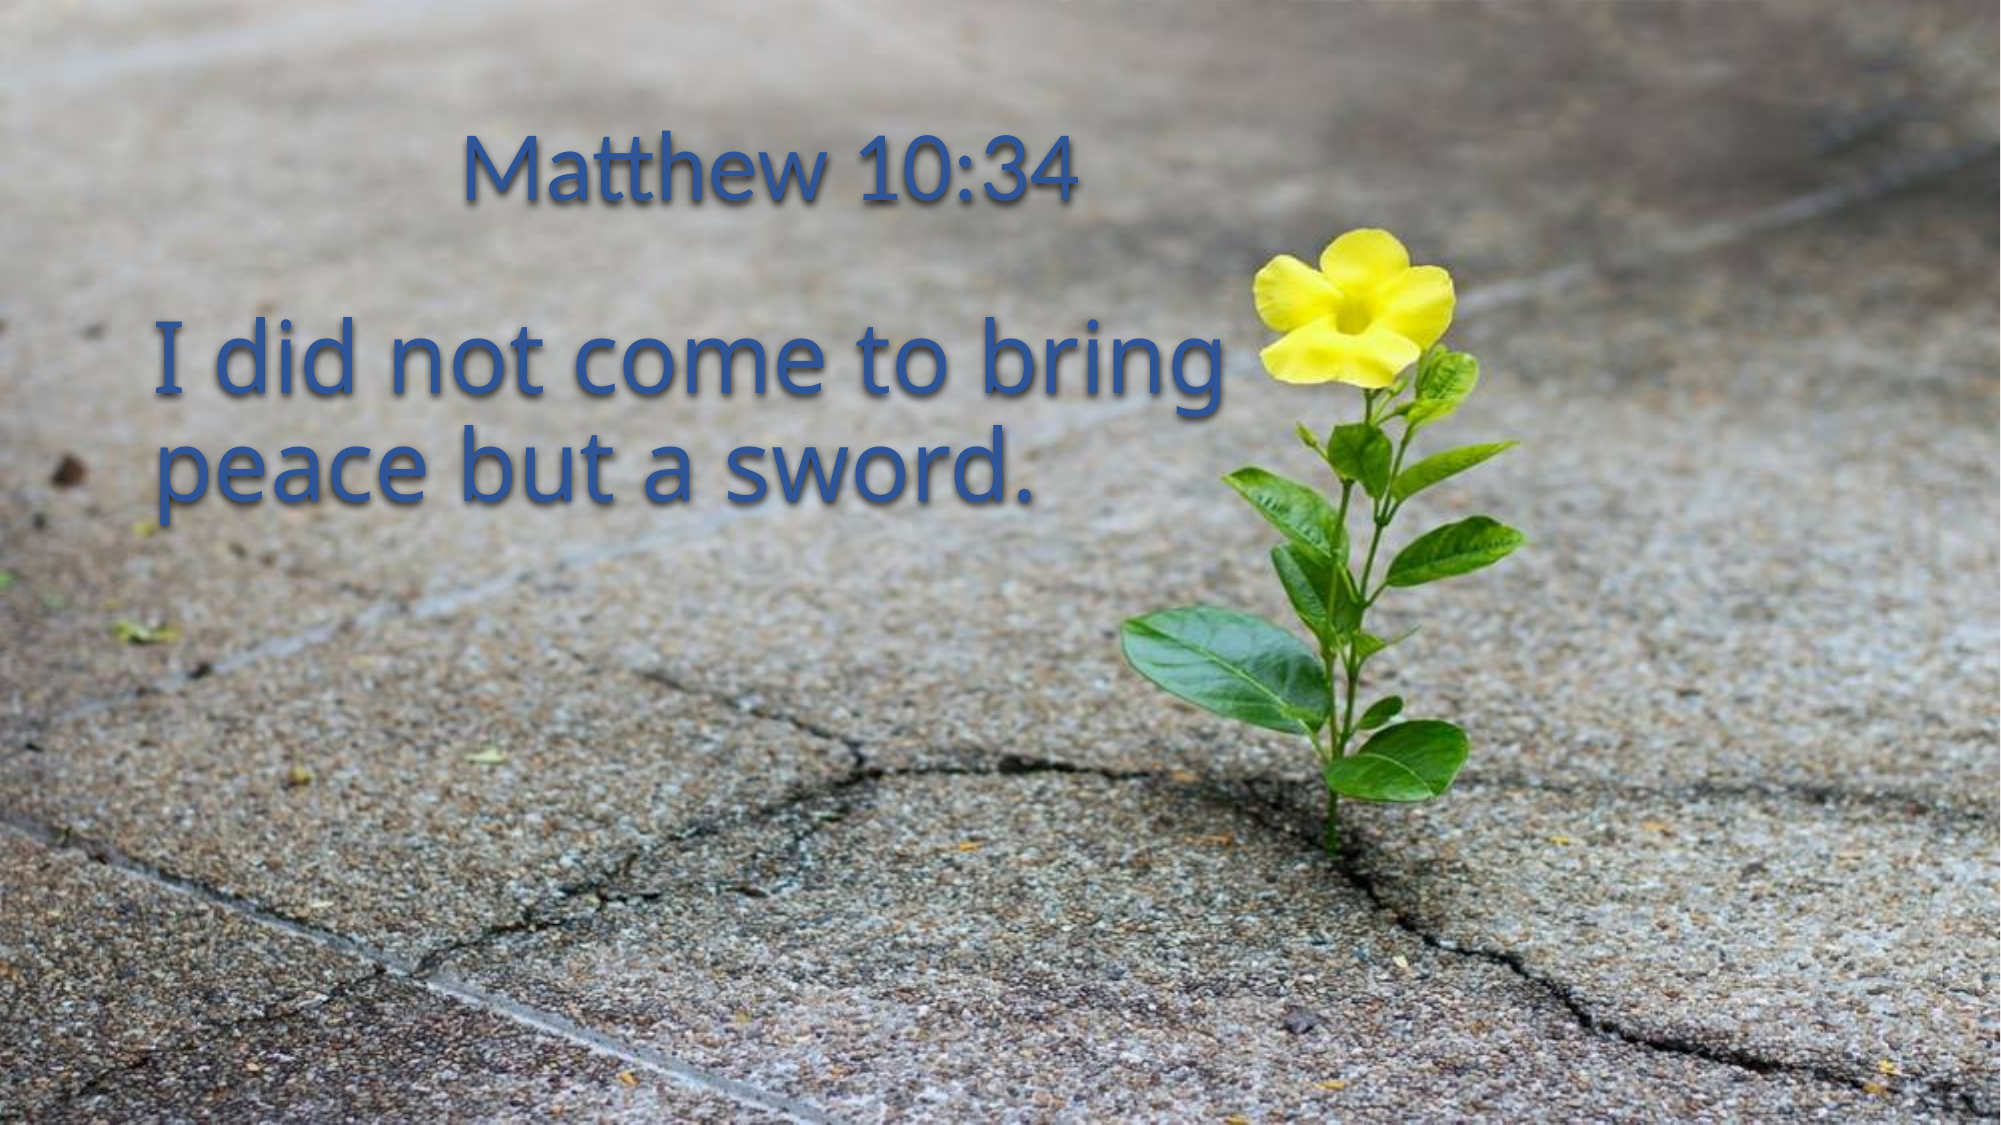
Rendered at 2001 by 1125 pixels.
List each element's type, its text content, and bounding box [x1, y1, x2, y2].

title Matthew 10:34 [137, 59, 1404, 278]
list I did not come to bring peace but a sword. [137, 299, 1404, 1014]
picture [0, 0, 2001, 1125]
